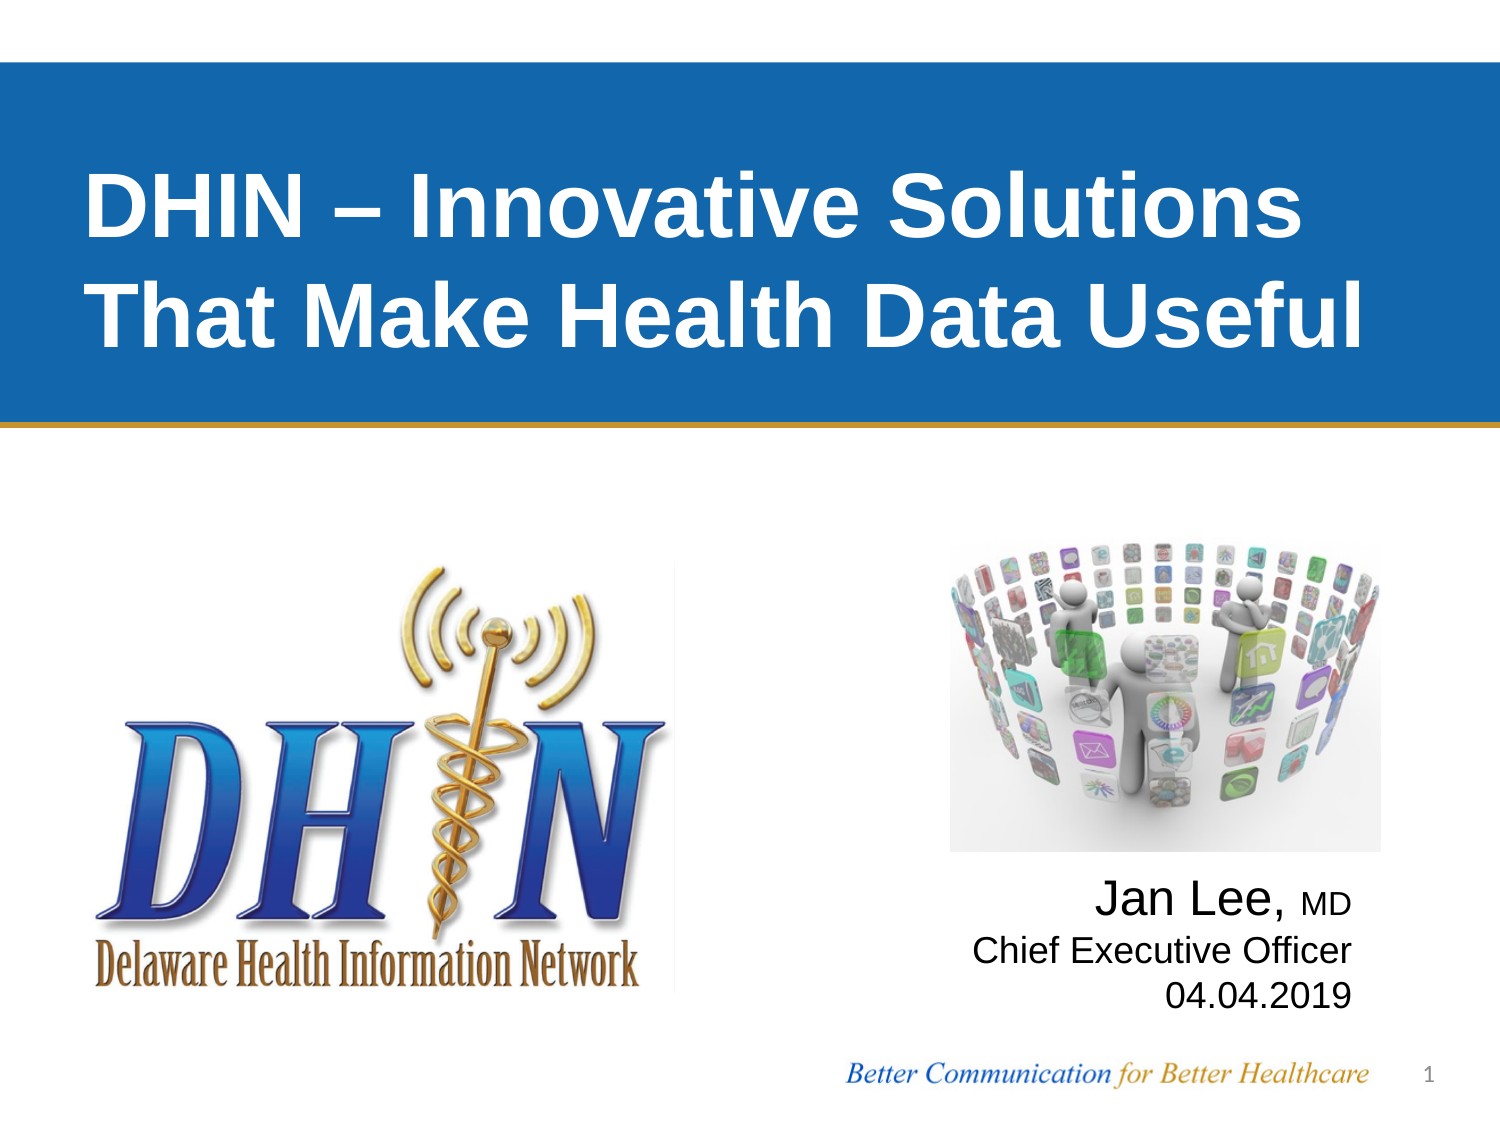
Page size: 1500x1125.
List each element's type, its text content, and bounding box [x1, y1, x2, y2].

picture [949, 492, 1381, 853]
picture [837, 1042, 1100, 1102]
text_box DHIN – Innovative Solutions That Make Health Data Useful [68, 138, 1444, 373]
slide_number 1 [1100, 1042, 1450, 1103]
text_box [0, 110, 1500, 422]
text_box Jan Lee, MD Chief Executive Officer 04.04.2019 [956, 862, 1367, 1024]
picture [87, 562, 676, 995]
